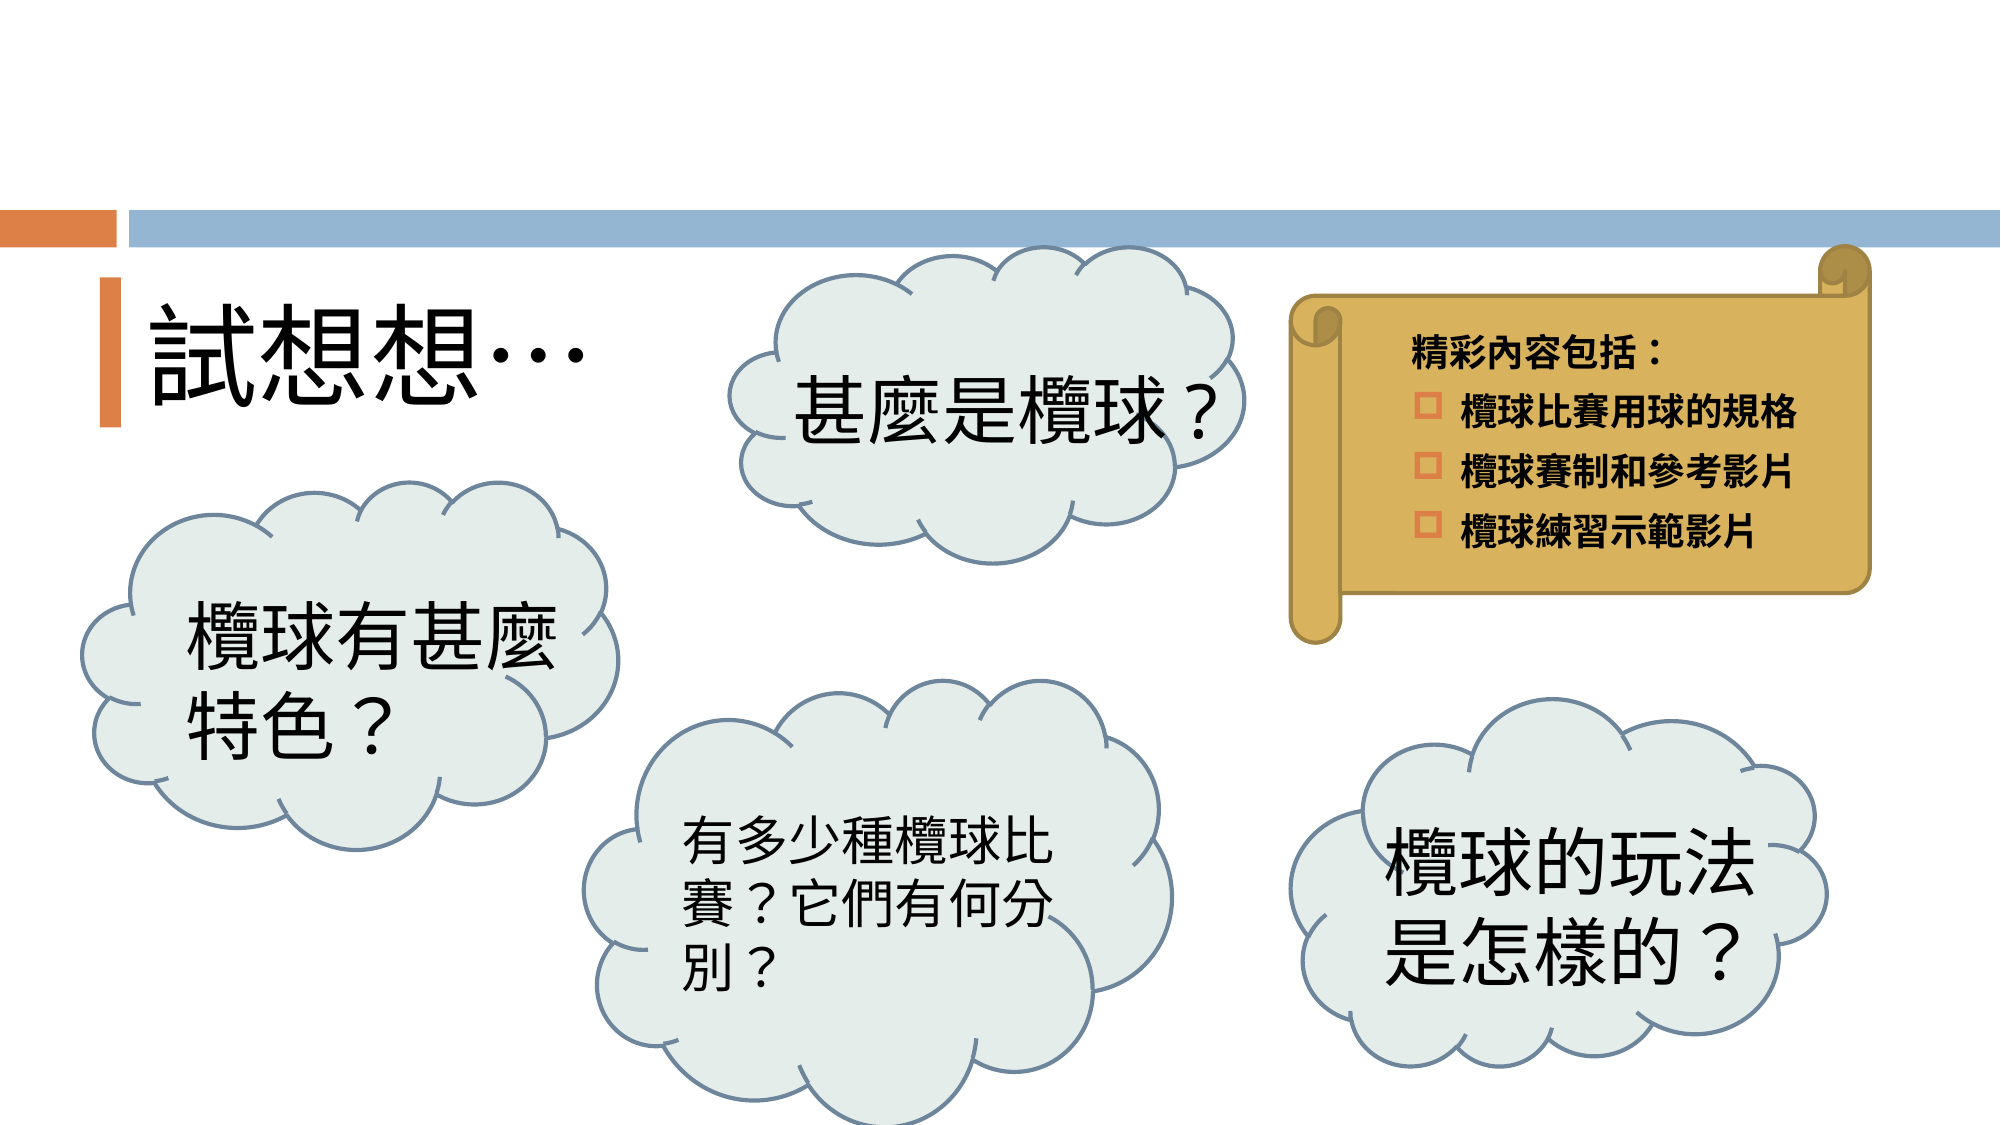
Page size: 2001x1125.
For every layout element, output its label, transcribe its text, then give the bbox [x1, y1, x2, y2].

list 甚麼是欖球? [777, 304, 1236, 513]
text_box [801, 513, 1152, 566]
text_box 精彩內容包括： 欖球比賽用球的規格 欖球賽制和參考影片 欖球練習示範影片 [1370, 304, 1850, 578]
text_box [1288, 244, 1872, 645]
text_box [99, 277, 121, 428]
text_box [727, 322, 777, 507]
text_box [787, 245, 1221, 304]
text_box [1290, 700, 1827, 1068]
text_box [1236, 366, 1247, 435]
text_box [82, 481, 619, 849]
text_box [583, 679, 1173, 1125]
title 試想想… [130, 108, 626, 600]
